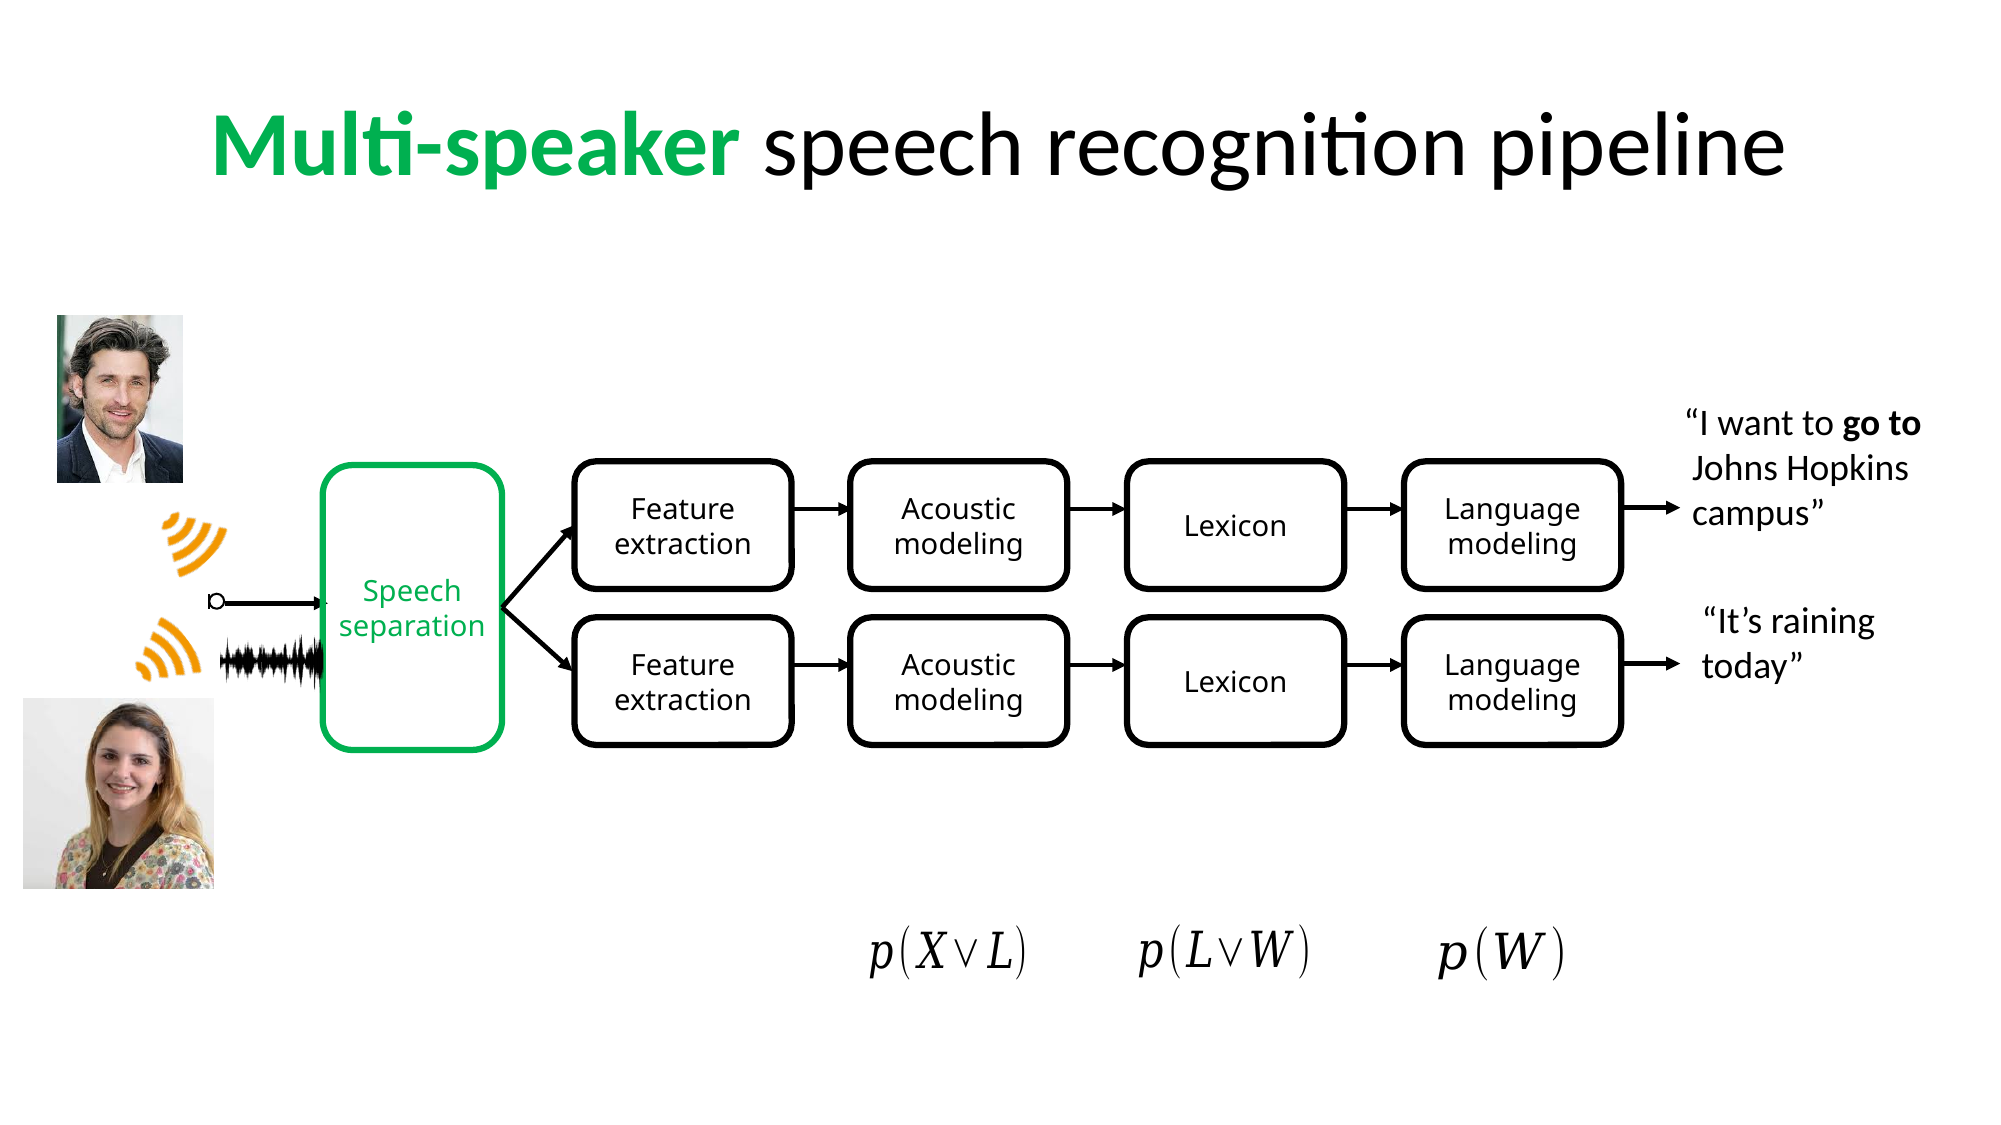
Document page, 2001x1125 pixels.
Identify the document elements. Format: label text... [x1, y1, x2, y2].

text_box Feature extraction [574, 461, 792, 589]
text_box Lexicon [1127, 617, 1345, 745]
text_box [23, 315, 214, 889]
text_box “It’s raining today” [1686, 588, 1899, 694]
text_box Feature extraction [574, 617, 792, 745]
text_box Acoustic modeling [850, 617, 1068, 745]
text_box Language modeling [1404, 617, 1622, 745]
text_box Language modeling [1404, 461, 1622, 589]
picture [219, 604, 324, 724]
picture [214, 517, 232, 552]
title Multi-speaker speech recognition pipeline [99, 45, 1900, 233]
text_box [501, 524, 575, 607]
text_box “I want to go to Johns Hopkins campus” [1668, 390, 1946, 541]
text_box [82, 555, 270, 640]
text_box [501, 607, 573, 672]
text_box Lexicon [1127, 461, 1345, 589]
text_box Speech separation [322, 465, 503, 751]
text_box Acoustic modeling [850, 461, 1068, 589]
